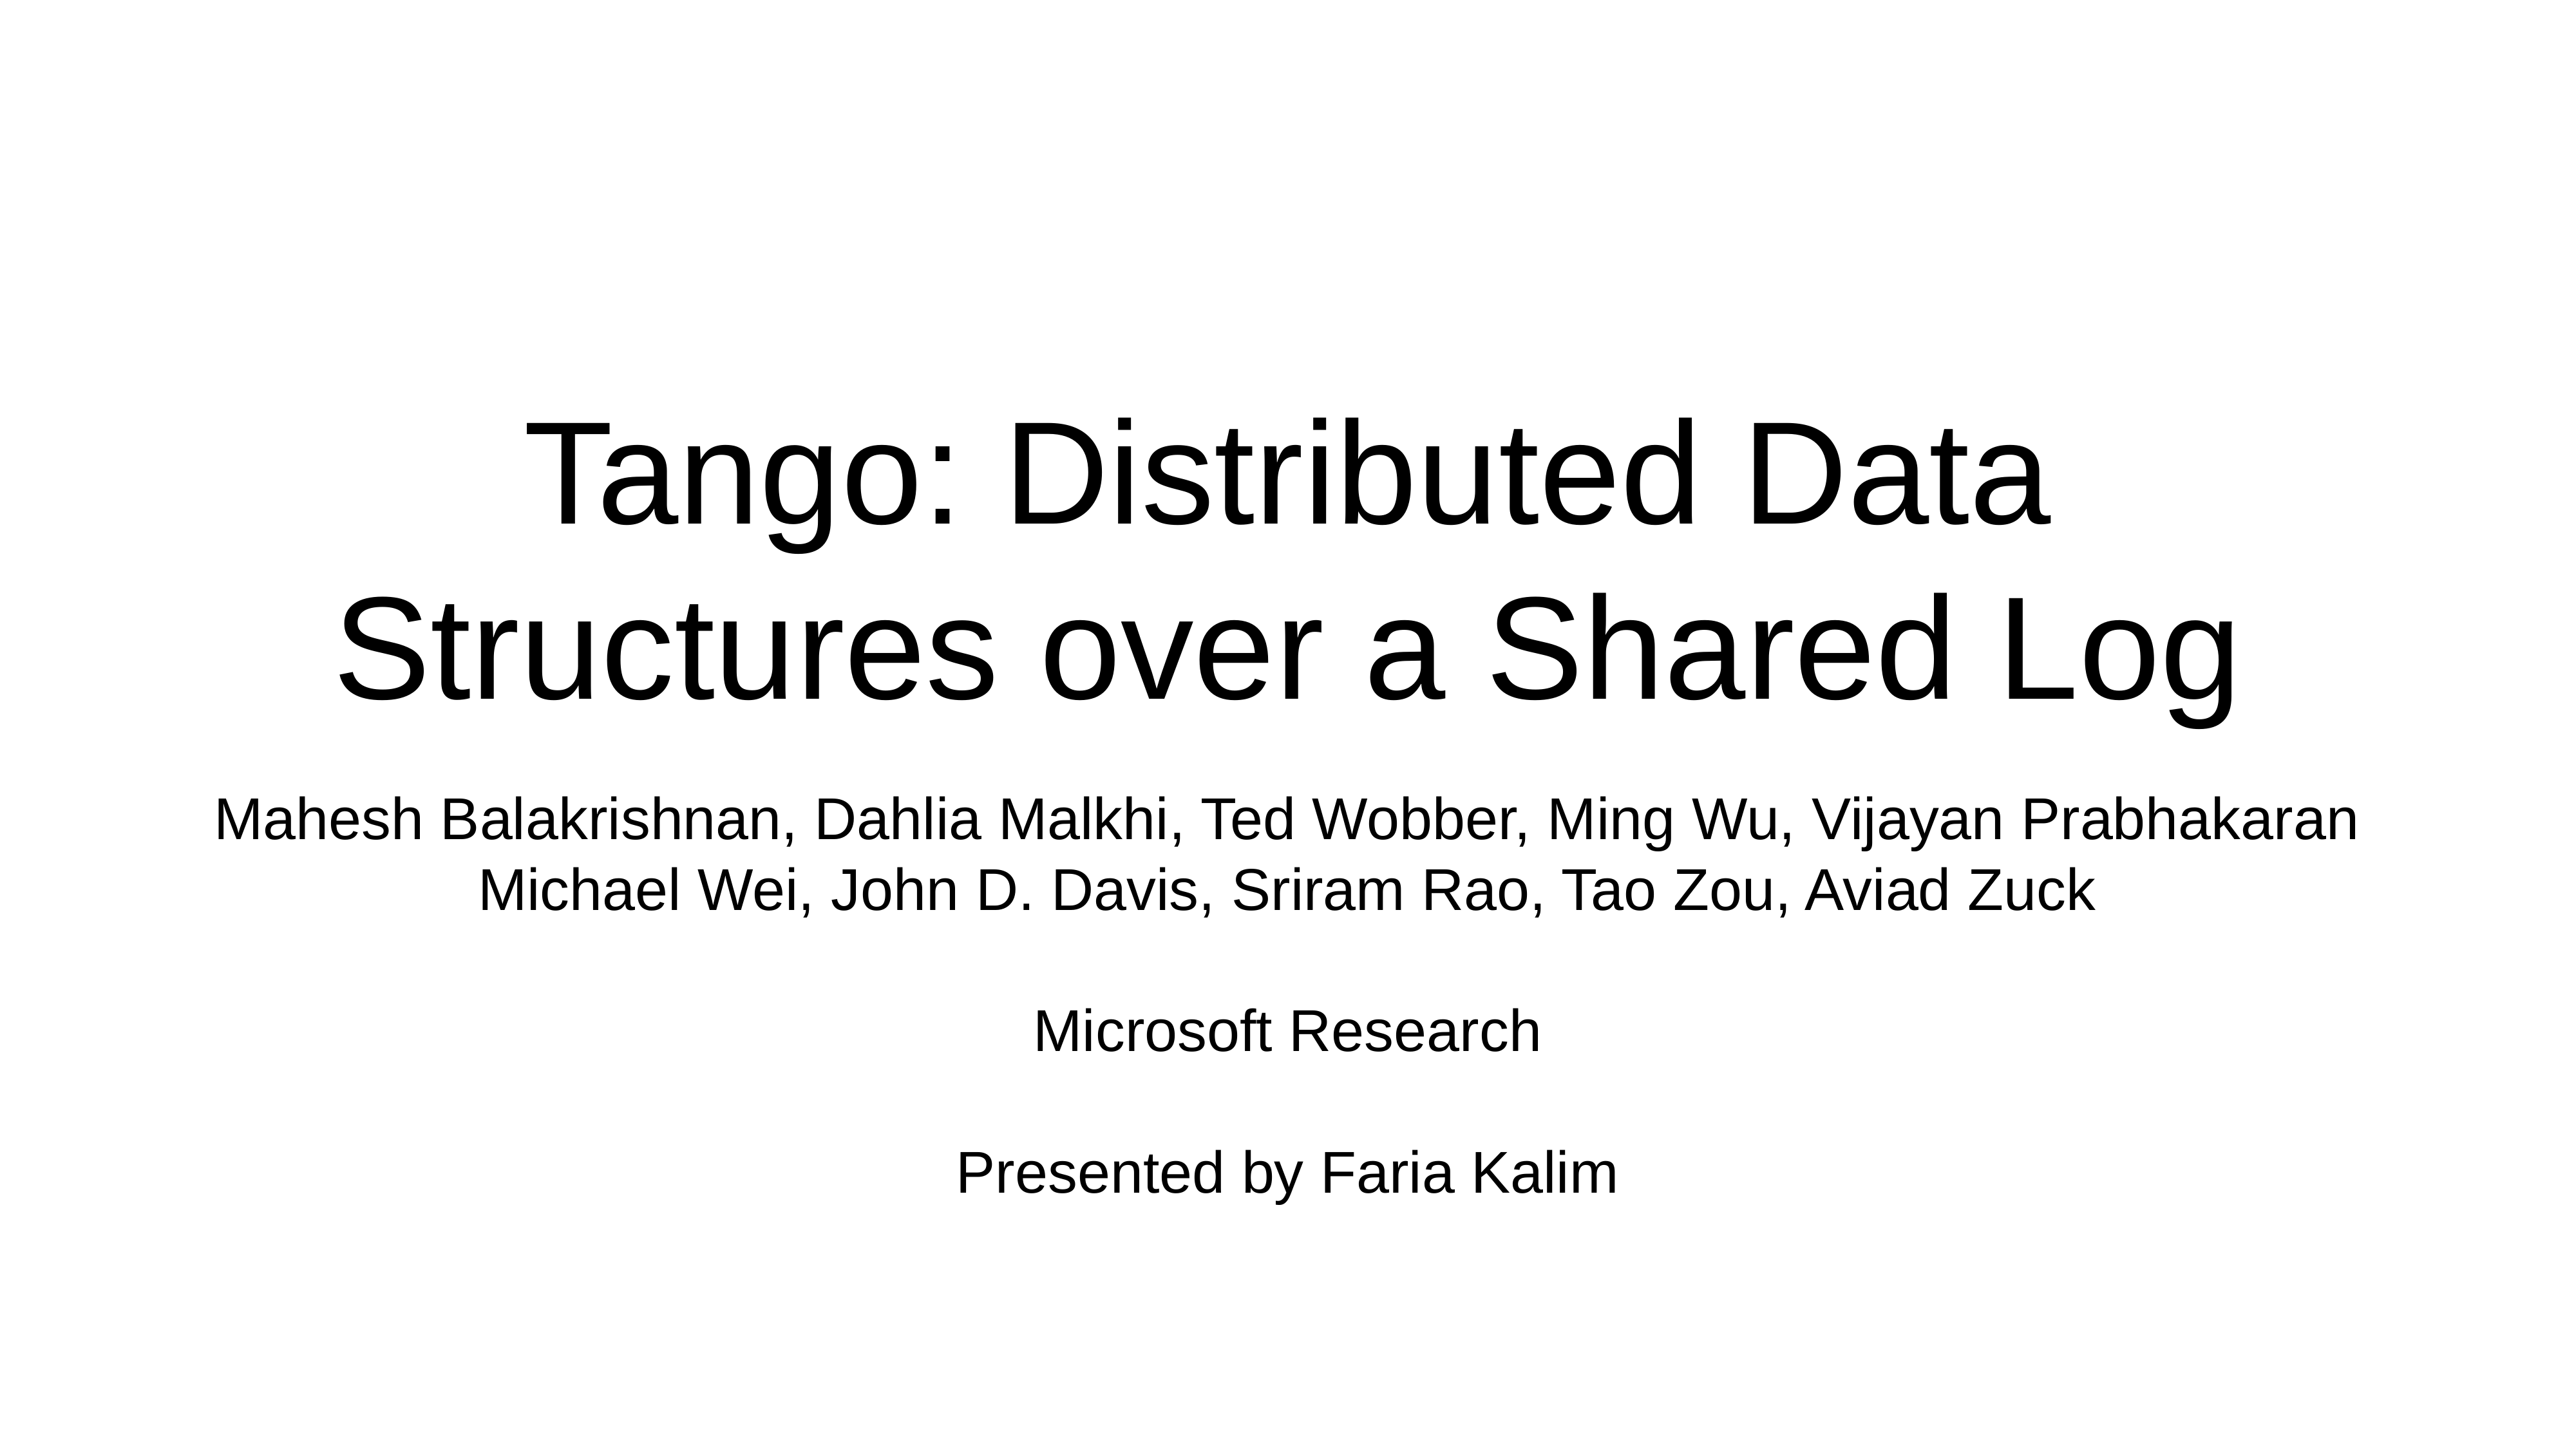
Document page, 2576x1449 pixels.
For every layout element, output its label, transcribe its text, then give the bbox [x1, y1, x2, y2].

title Tango: Distributed Data Structures over a Shared Log [187, 242, 2389, 735]
subtitle Mahesh Balakrishnan, Dahlia Malkhi, Ted Wobber, Ming Wu, Vijayan Prabhakaran Michael Wei, John D. Davis, Sriram Rao, Tao Zou, Aviad Zuck Microsoft Research Presented by Faria Kalim [187, 774, 2389, 1227]
